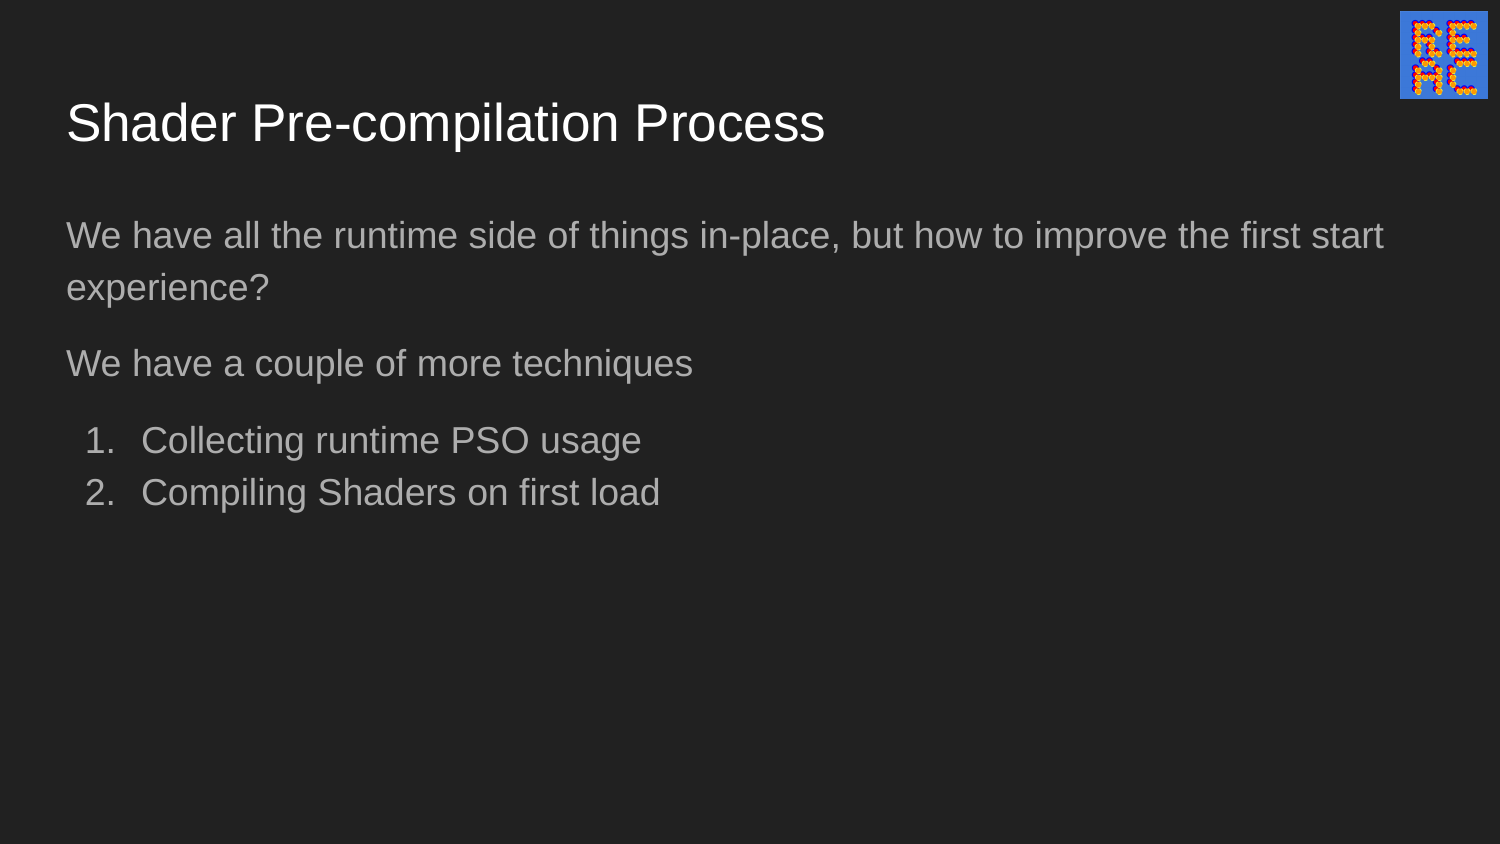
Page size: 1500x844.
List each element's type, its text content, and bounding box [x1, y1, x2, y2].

picture [1400, 11, 1488, 99]
title Shader Pre-compilation Process [51, 72, 1449, 167]
list We have all the runtime side of things in-place, but how to improve the first start experience? We have a couple of more techniques Collecting runtime PSO usage Compiling Shaders on first load [51, 189, 1449, 750]
